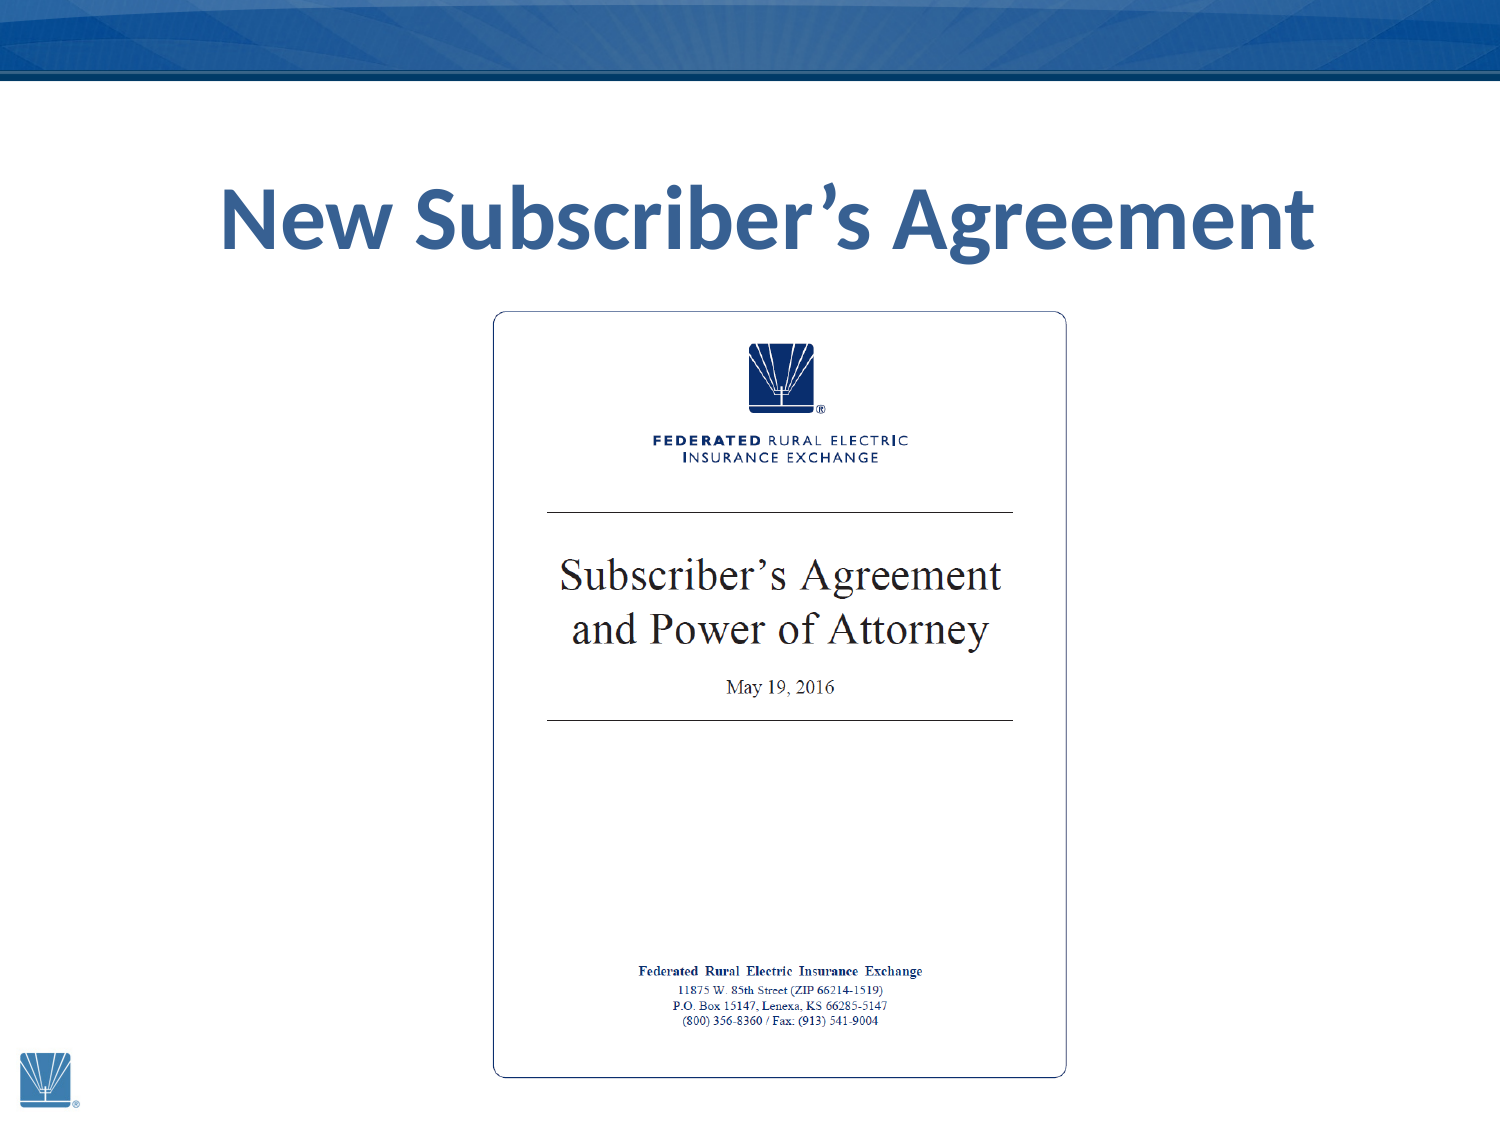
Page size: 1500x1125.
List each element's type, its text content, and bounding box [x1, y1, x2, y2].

picture [0, 0, 1500, 1125]
title New Subscriber’s Agreement [112, 137, 1425, 288]
